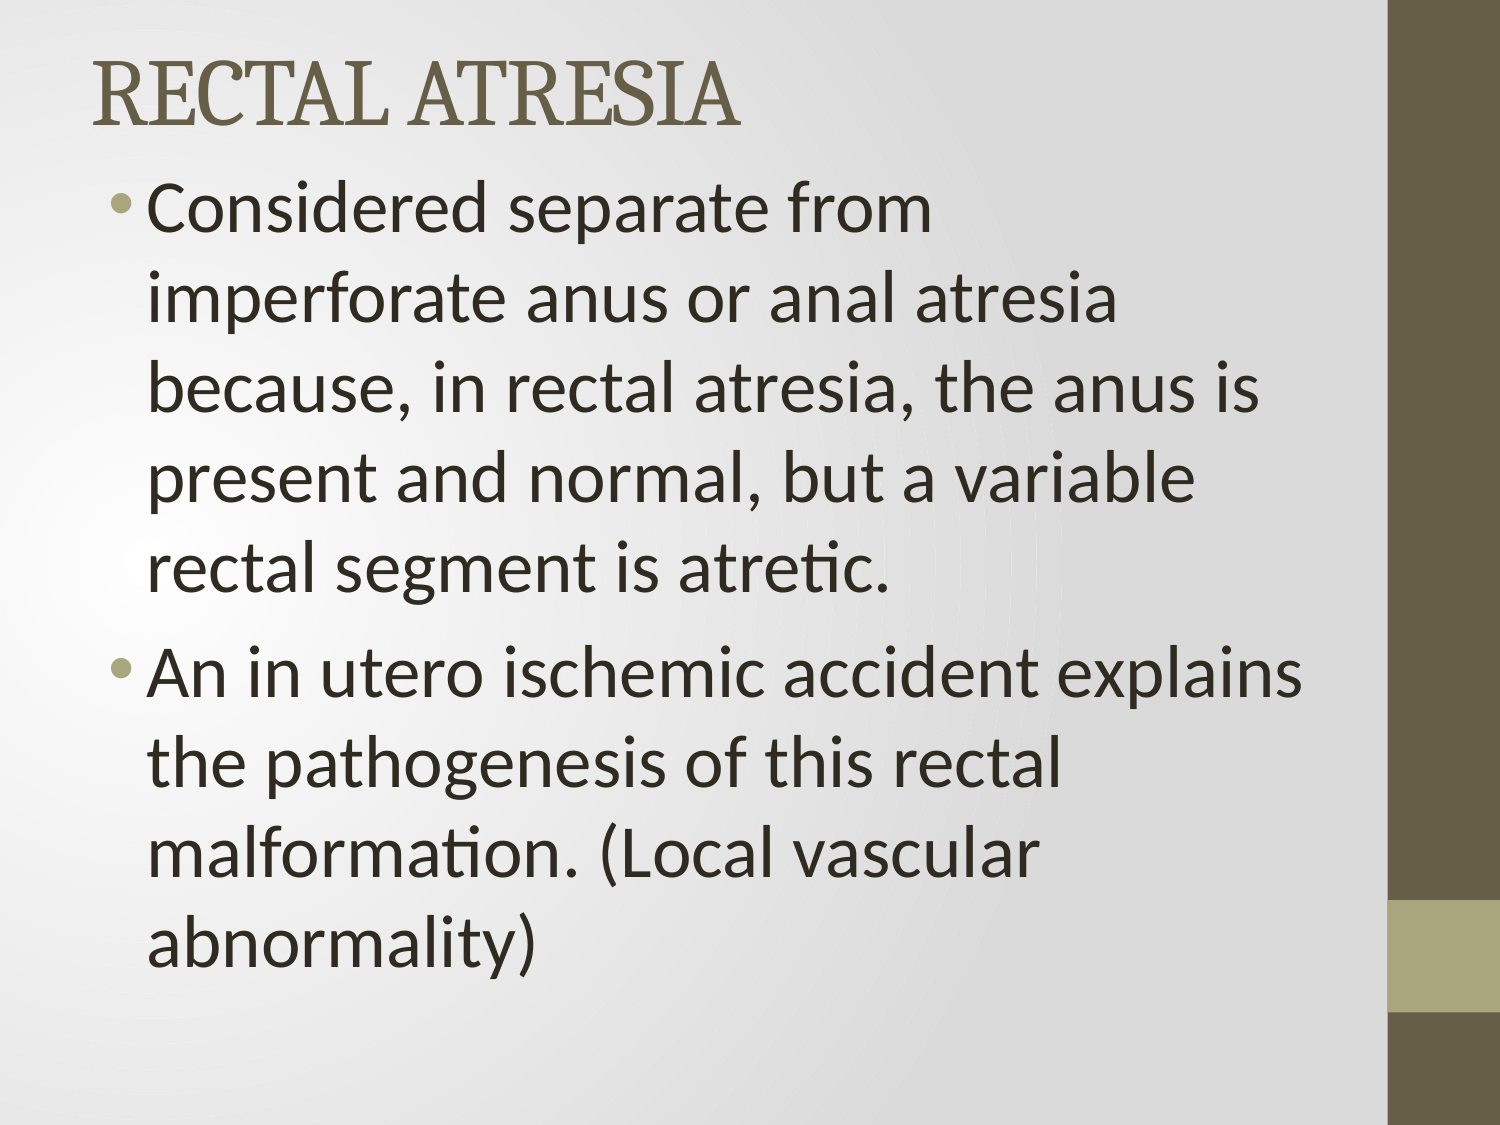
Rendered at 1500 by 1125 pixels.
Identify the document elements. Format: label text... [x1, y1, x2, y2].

list Considered separate from imperforate anus or anal atresia because, in rectal atresia, the anus is present and normal, but a variable rectal segment is atretic. An in utero ischemic accident explains the pathogenesis of this rectal malformation. (Local vascular abnormality) [75, 149, 1325, 988]
title RECTAL ATRESIA [75, 24, 1325, 149]
